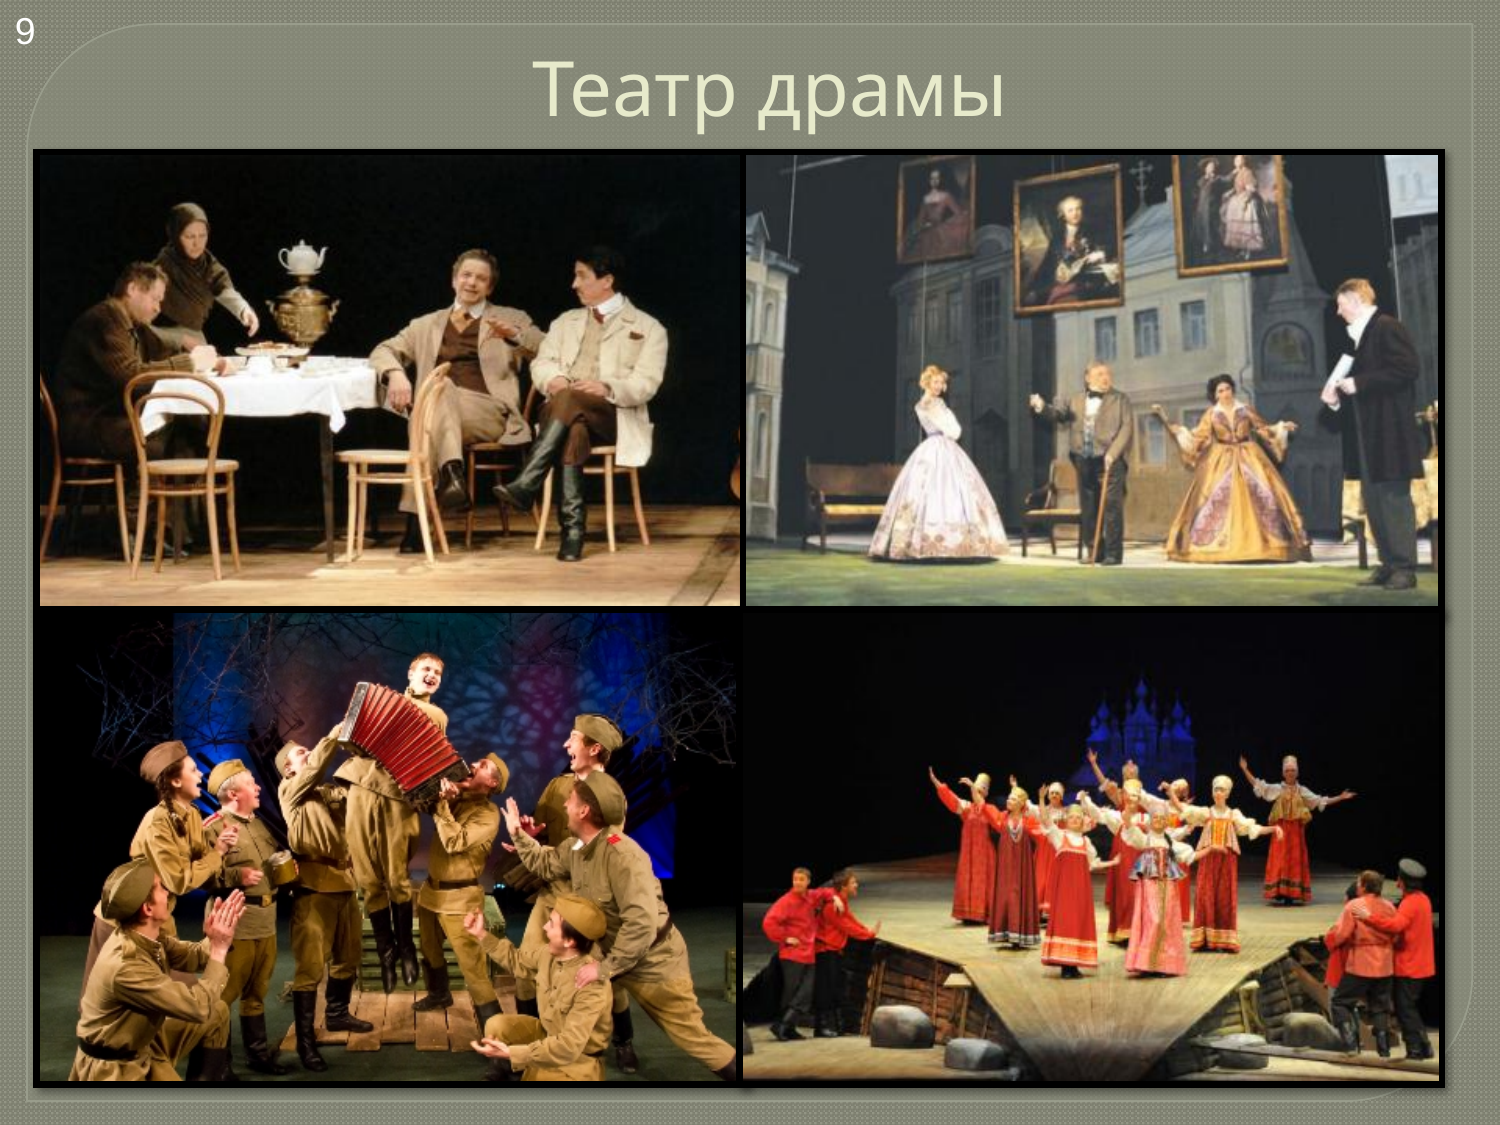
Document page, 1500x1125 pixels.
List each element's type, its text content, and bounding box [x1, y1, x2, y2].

title Театр драмы [0, 30, 1024, 219]
picture [39, 154, 1439, 1082]
text_box 9 [0, 0, 160, 60]
